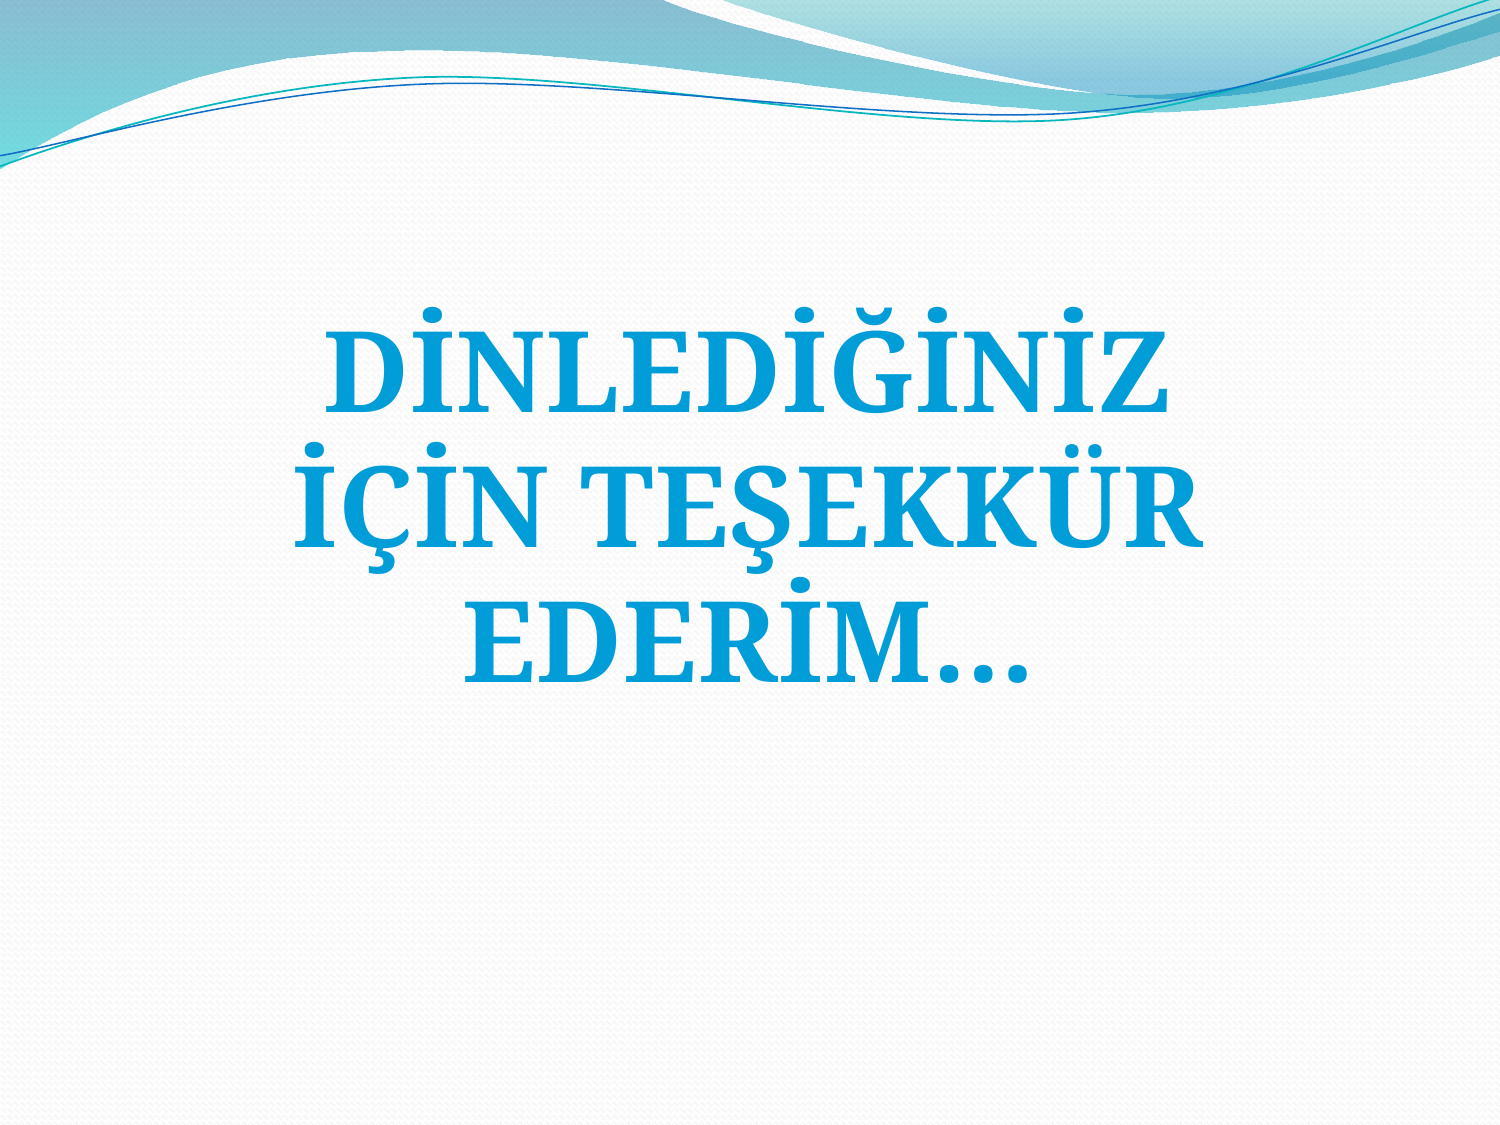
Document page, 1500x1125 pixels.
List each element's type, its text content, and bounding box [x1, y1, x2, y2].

text_box DİNLEDİĞİNİZ İÇİN TEŞEKKÜR EDERİM… [199, 292, 1299, 713]
